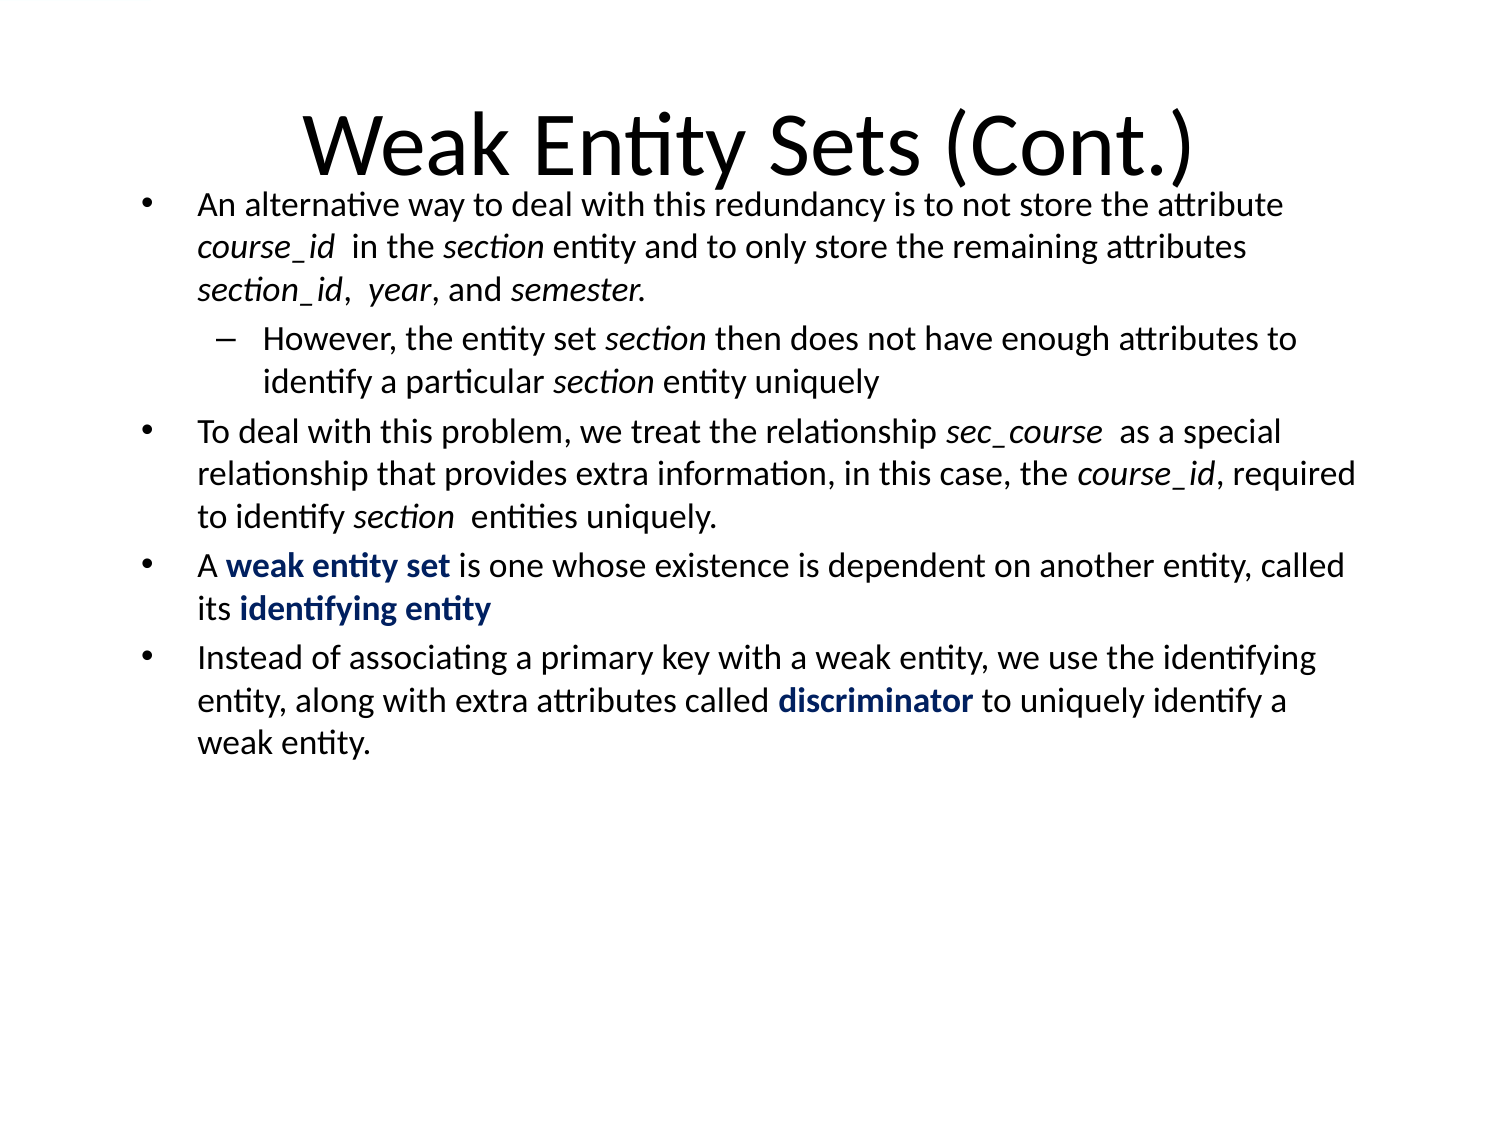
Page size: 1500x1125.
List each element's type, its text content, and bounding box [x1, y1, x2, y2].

title Weak Entity Sets (Cont.) [75, 45, 1425, 233]
list An alternative way to deal with this redundancy is to not store the attribute course_id in the section entity and to only store the remaining attributes section_id, year, and semester. However, the entity set section then does not have enough attributes to identify a particular section entity uniquely To deal with this problem, we treat the relationship sec_course as a special relationship that provides extra information, in this case, the course_id, required to identify section entities uniquely. A weak entity set is one whose existence is dependent on another entity, called its identifying entity Instead of associating a primary key with a weak entity, we use the identifying entity, along with extra attributes called discriminator to uniquely identify a weak entity. [126, 173, 1384, 1001]
